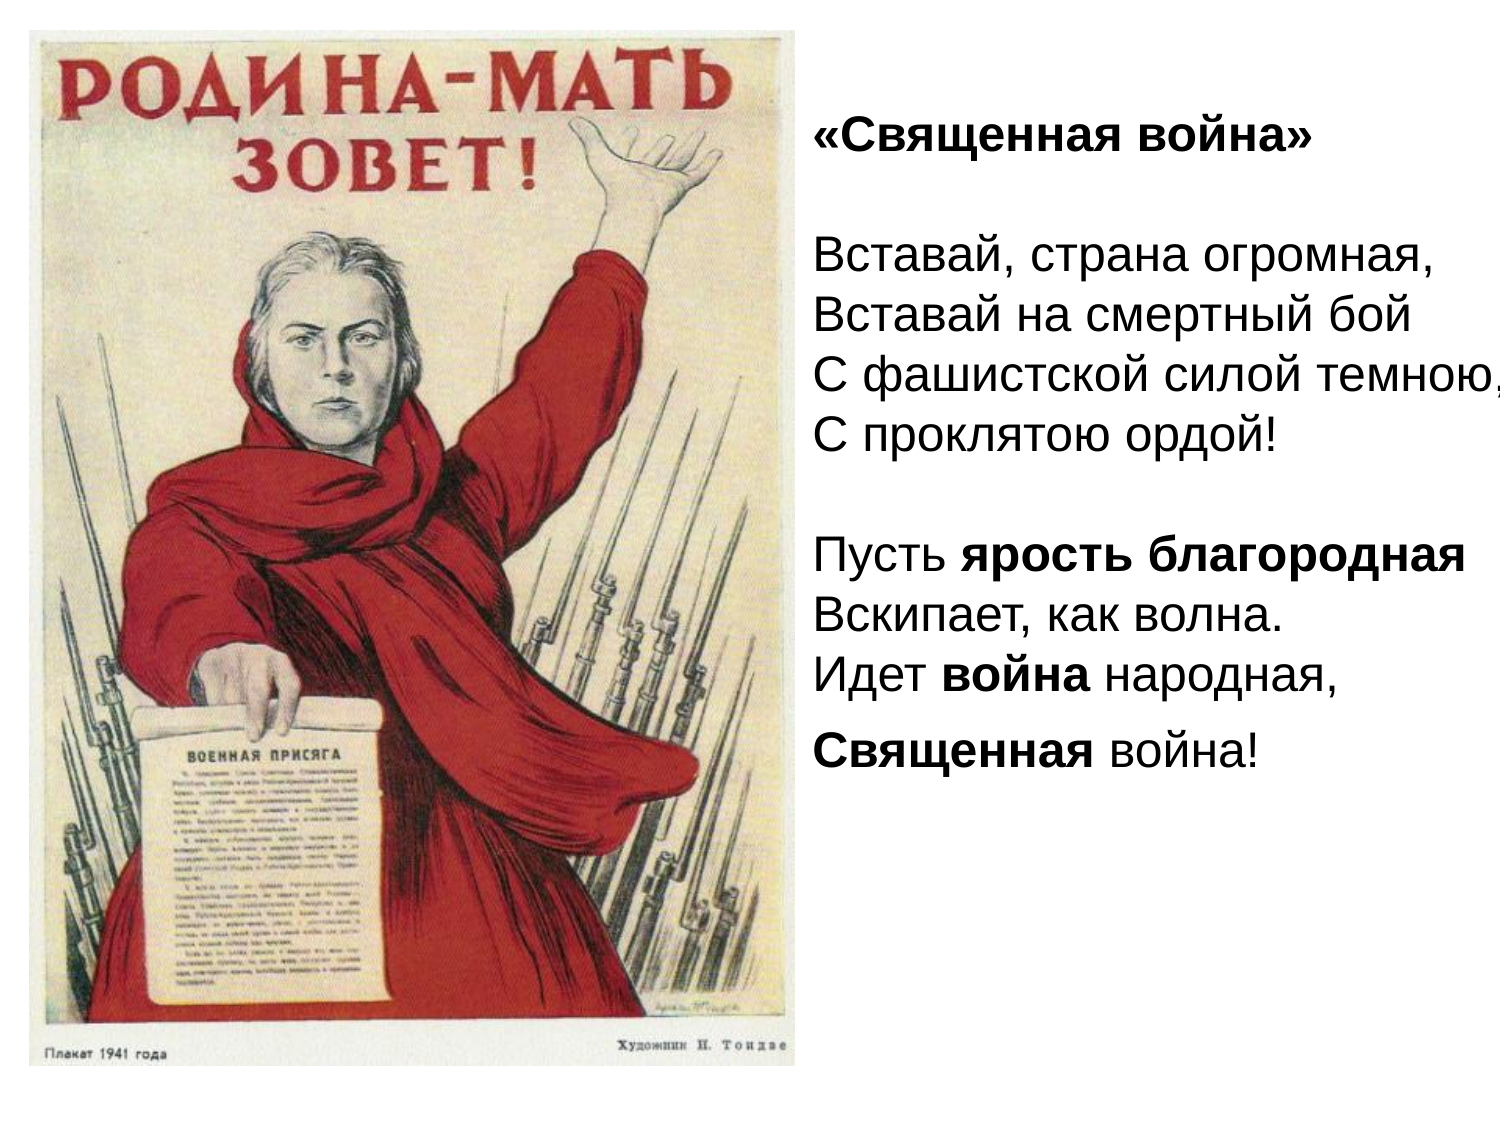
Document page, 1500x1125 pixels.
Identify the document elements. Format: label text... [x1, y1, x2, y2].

picture [29, 30, 795, 1067]
text_box «Священная война» Вставай, страна огромная, Вставай на смертный бой С фашистской силой темною, С проклятою ордой! Пусть ярость благородная Вскипает, как волна. Идет война народная, Священная война! [799, 93, 1500, 789]
